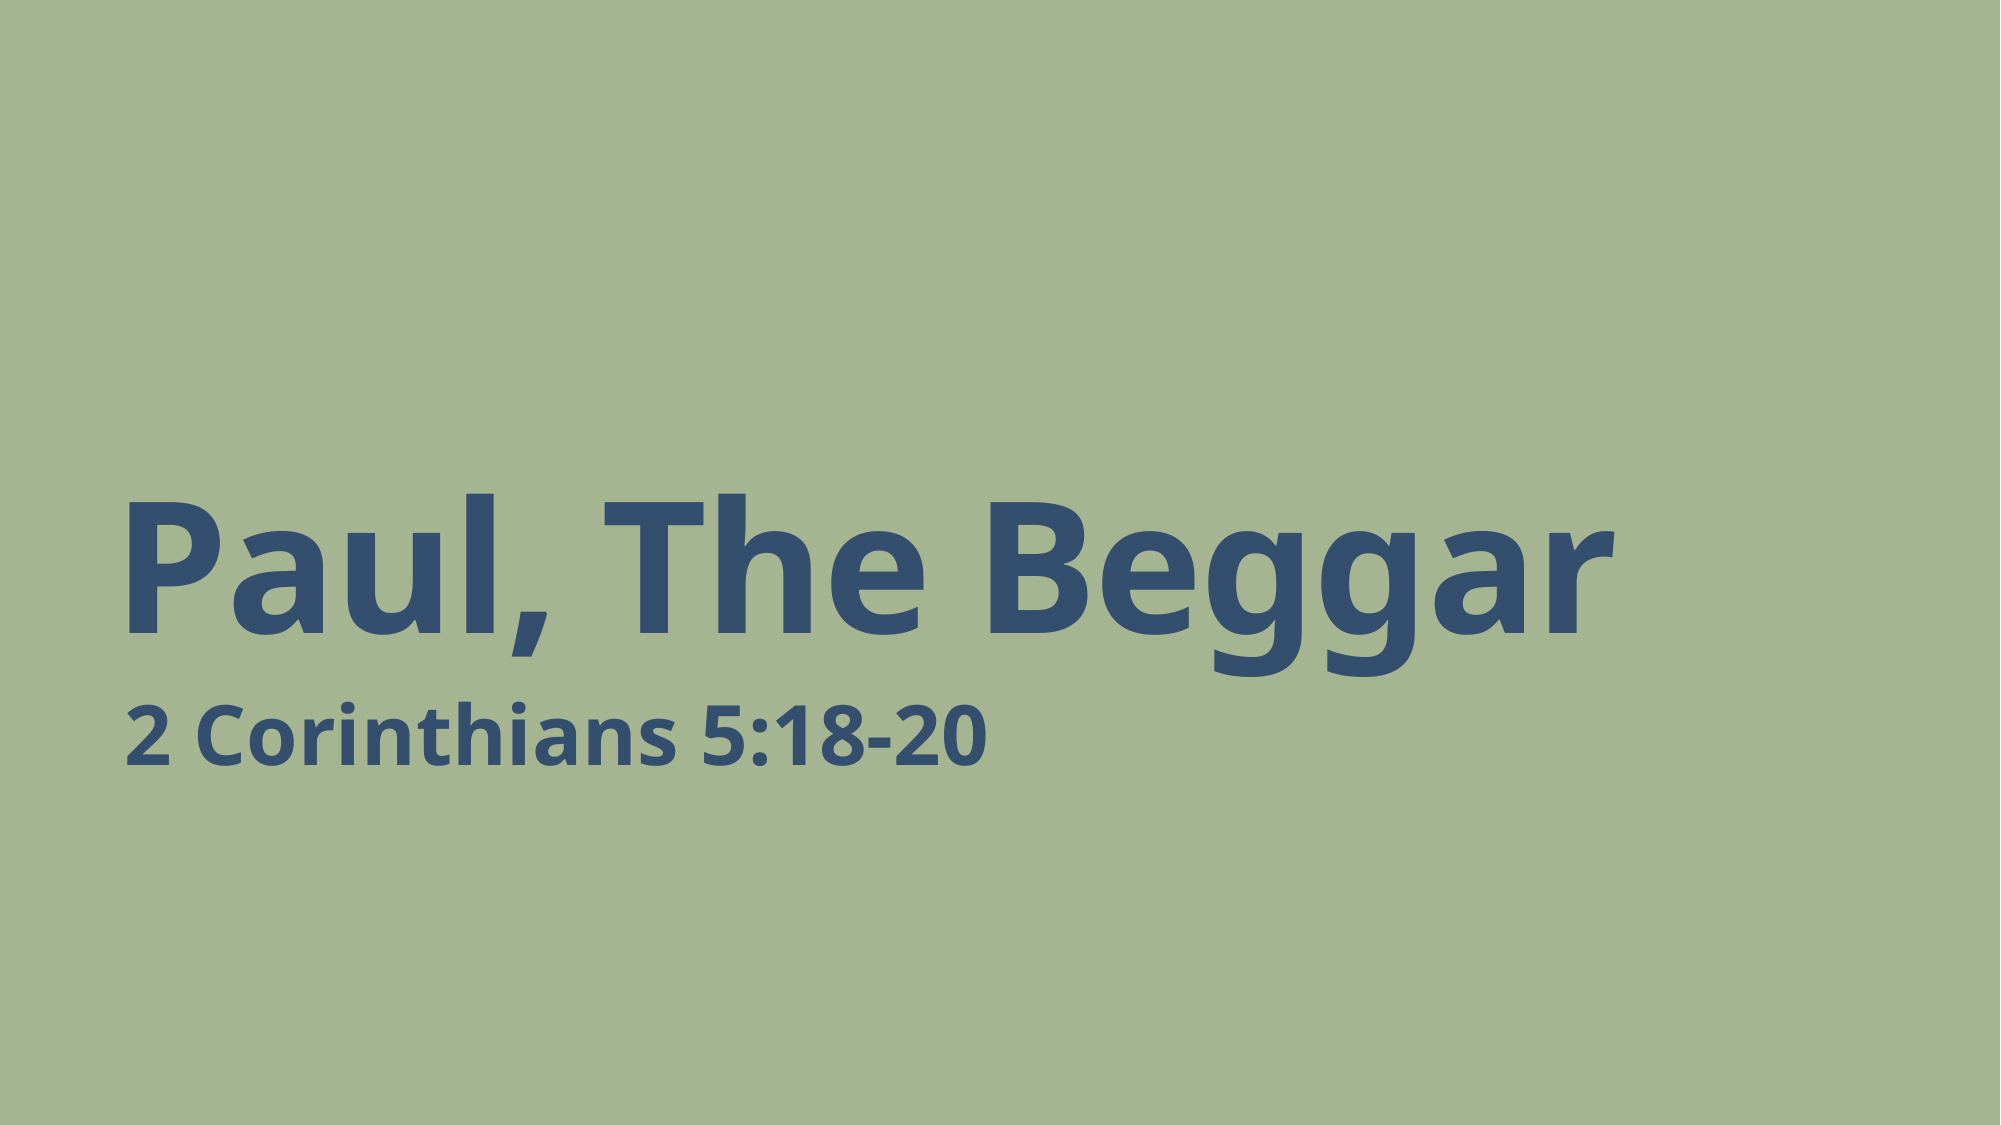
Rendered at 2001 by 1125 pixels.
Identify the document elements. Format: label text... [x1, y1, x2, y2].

title Paul, The Beggar [98, 126, 1868, 677]
subtitle 2 Corinthians 5:18-20 [109, 690, 1624, 961]
